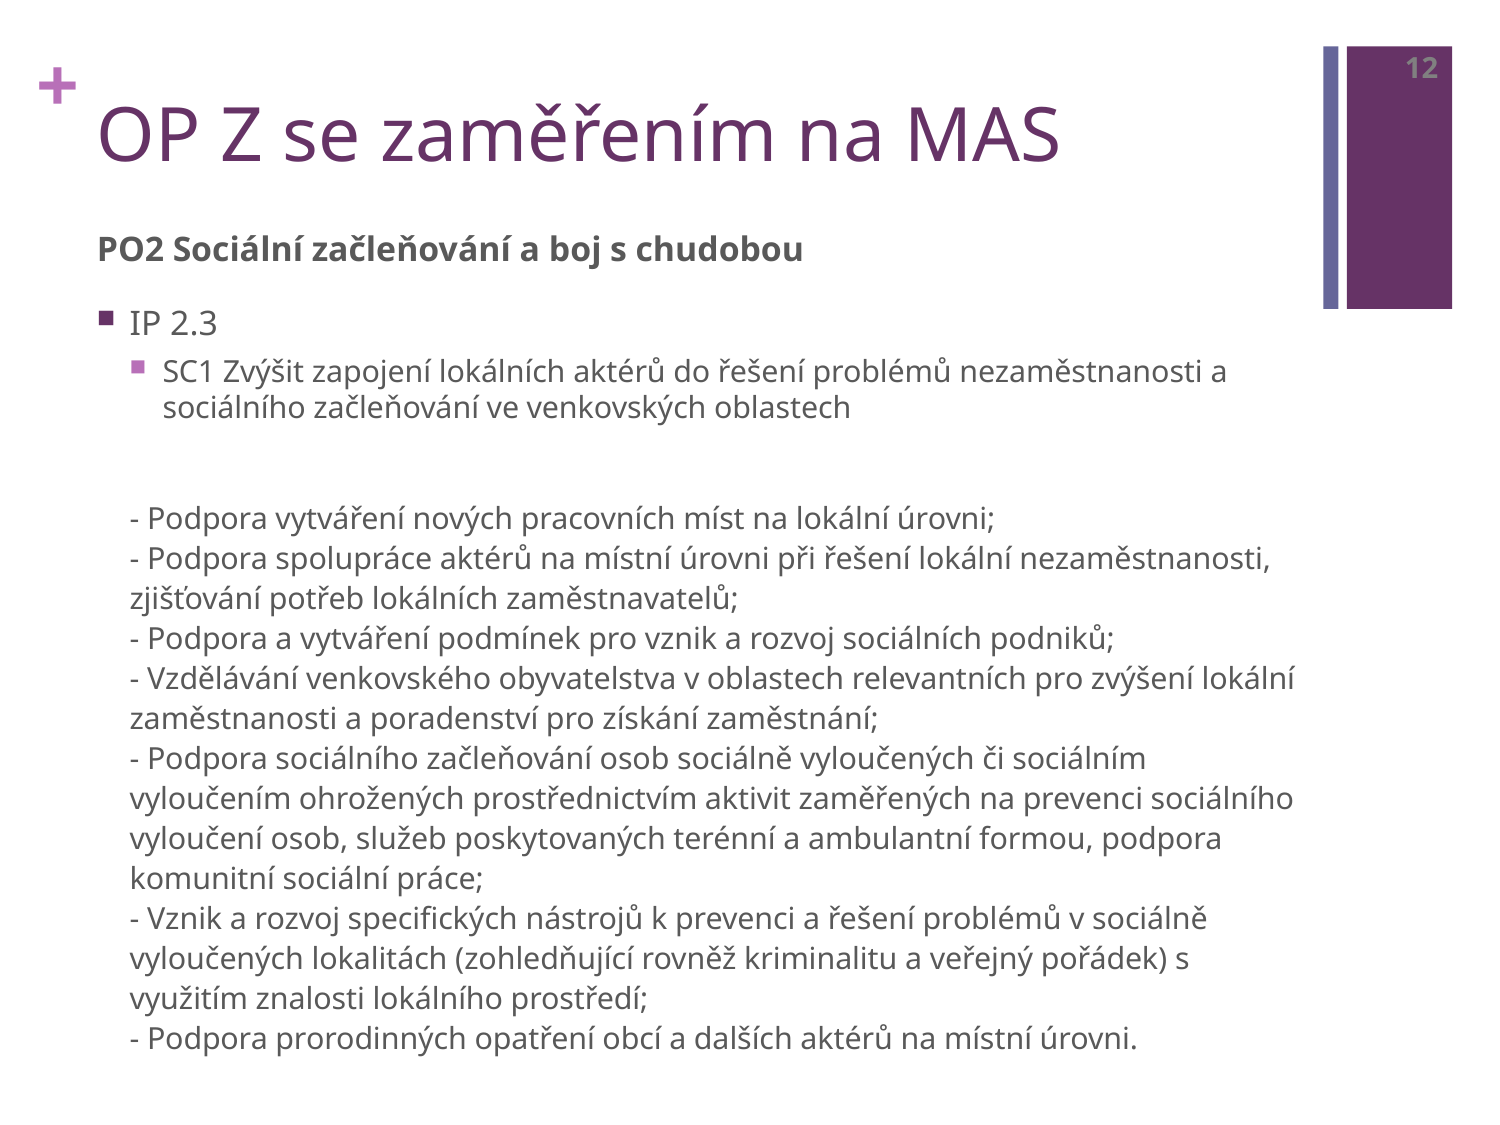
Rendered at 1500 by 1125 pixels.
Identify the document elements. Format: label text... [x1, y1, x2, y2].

title OP Z se zaměřením na MAS [81, 79, 1322, 219]
list PO2 Sociální začleňování a boj s chudobou IP 2.3 SC1 Zvýšit zapojení lokálních aktérů do řešení problémů nezaměstnanosti a sociálního začleňování ve venkovských oblastech - Podpora vytváření nových pracovních míst na lokální úrovni; - Podpora spolupráce aktérů na místní úrovni při řešení lokální nezaměstnanosti, zjišťování potřeb lokálních zaměstnavatelů; - Podpora a vytváření podmínek pro vznik a rozvoj sociálních podniků; - Vzdělávání venkovského obyvatelstva v oblastech relevantních pro zvýšení lokální zaměstnanosti a poradenství pro získání zaměstnání; - Podpora sociálního začleňování osob sociálně vyloučených či sociálním vyloučením ohrožených prostřednictvím aktivit zaměřených na prevenci sociálního vyloučení osob, služeb poskytovaných terénní a ambulantní formou, podpora komunitní sociální práce; - Vznik a rozvoj specifických nástrojů k prevenci a řešení problémů v sociálně vyloučených lokalitách (zohledňující rovněž kriminalitu a veřejný pořádek) s využitím znalosti lokálního prostředí; - Podpora prorodinných opatření obcí a dalších aktérů na místní úrovni. [81, 219, 1322, 1083]
slide_number 12 [1362, 39, 1454, 100]
